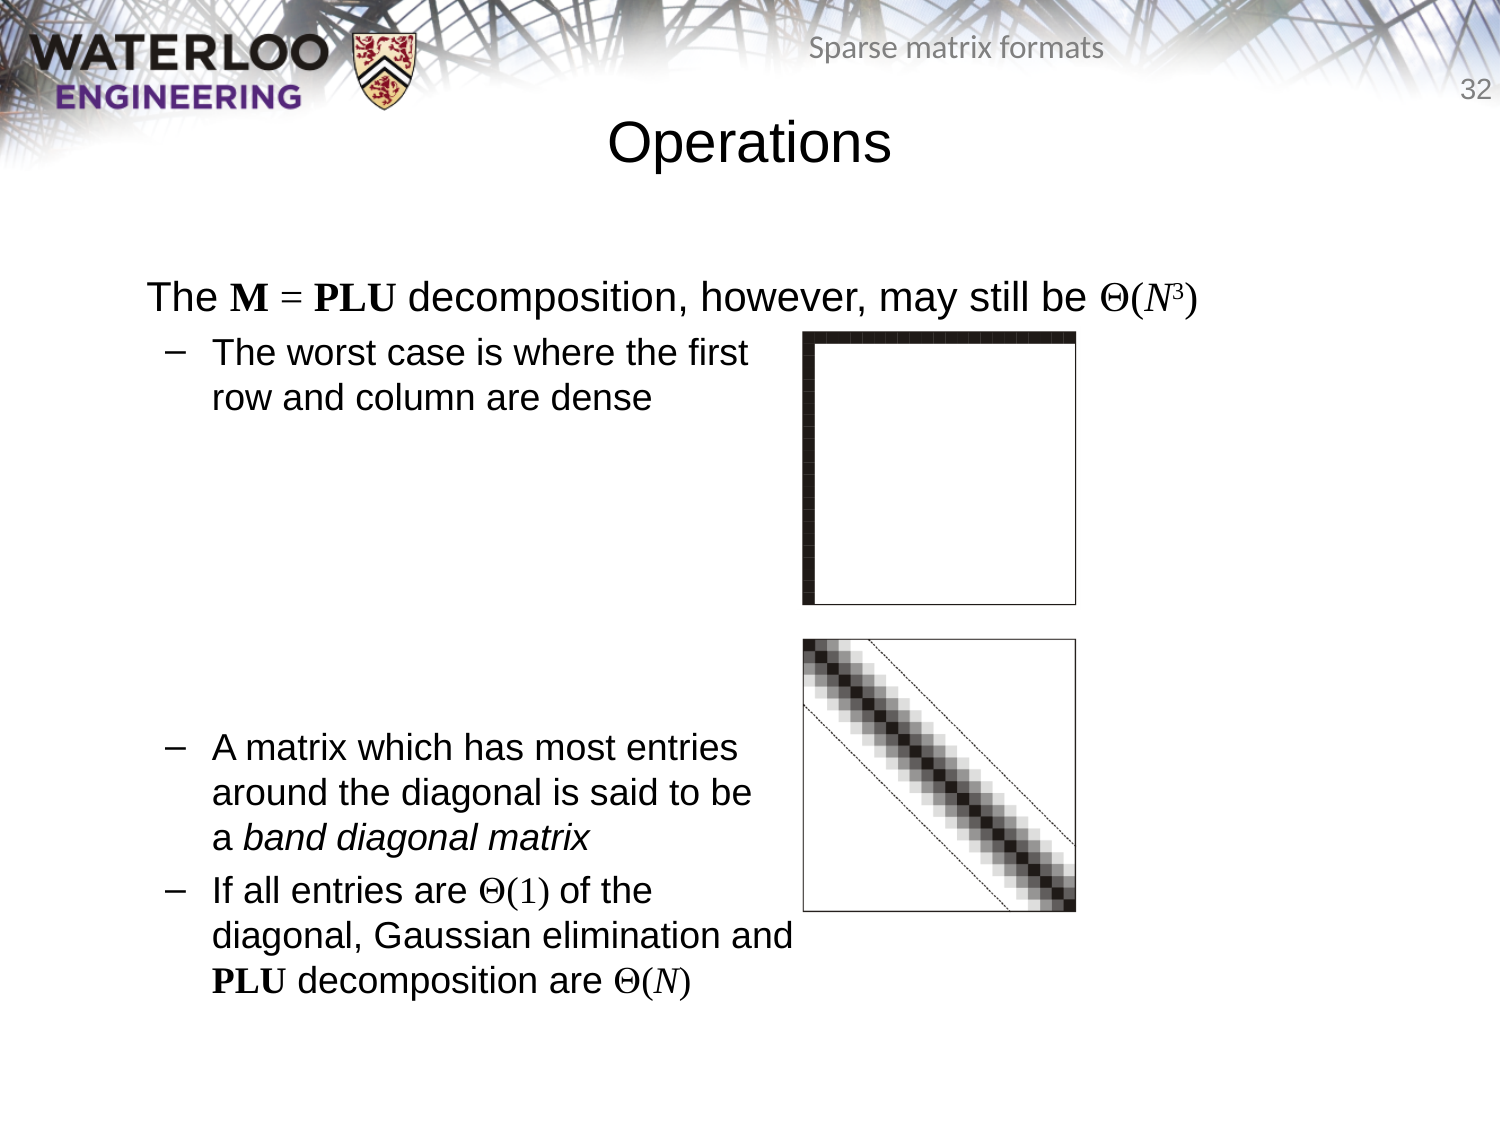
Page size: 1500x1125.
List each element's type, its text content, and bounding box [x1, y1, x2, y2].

list The M = PLU decomposition, however, may still be Q(N3) The worst case is where the first row and column are dense A matrix which has most entries around the diagonal is said to be a band diagonal matrix If all entries are Q(1) of the diagonal, Gaussian elimination and PLU decomposition are Q(N) [74, 262, 1426, 1006]
picture [0, 0, 1500, 1125]
title Operations [74, 44, 1426, 233]
